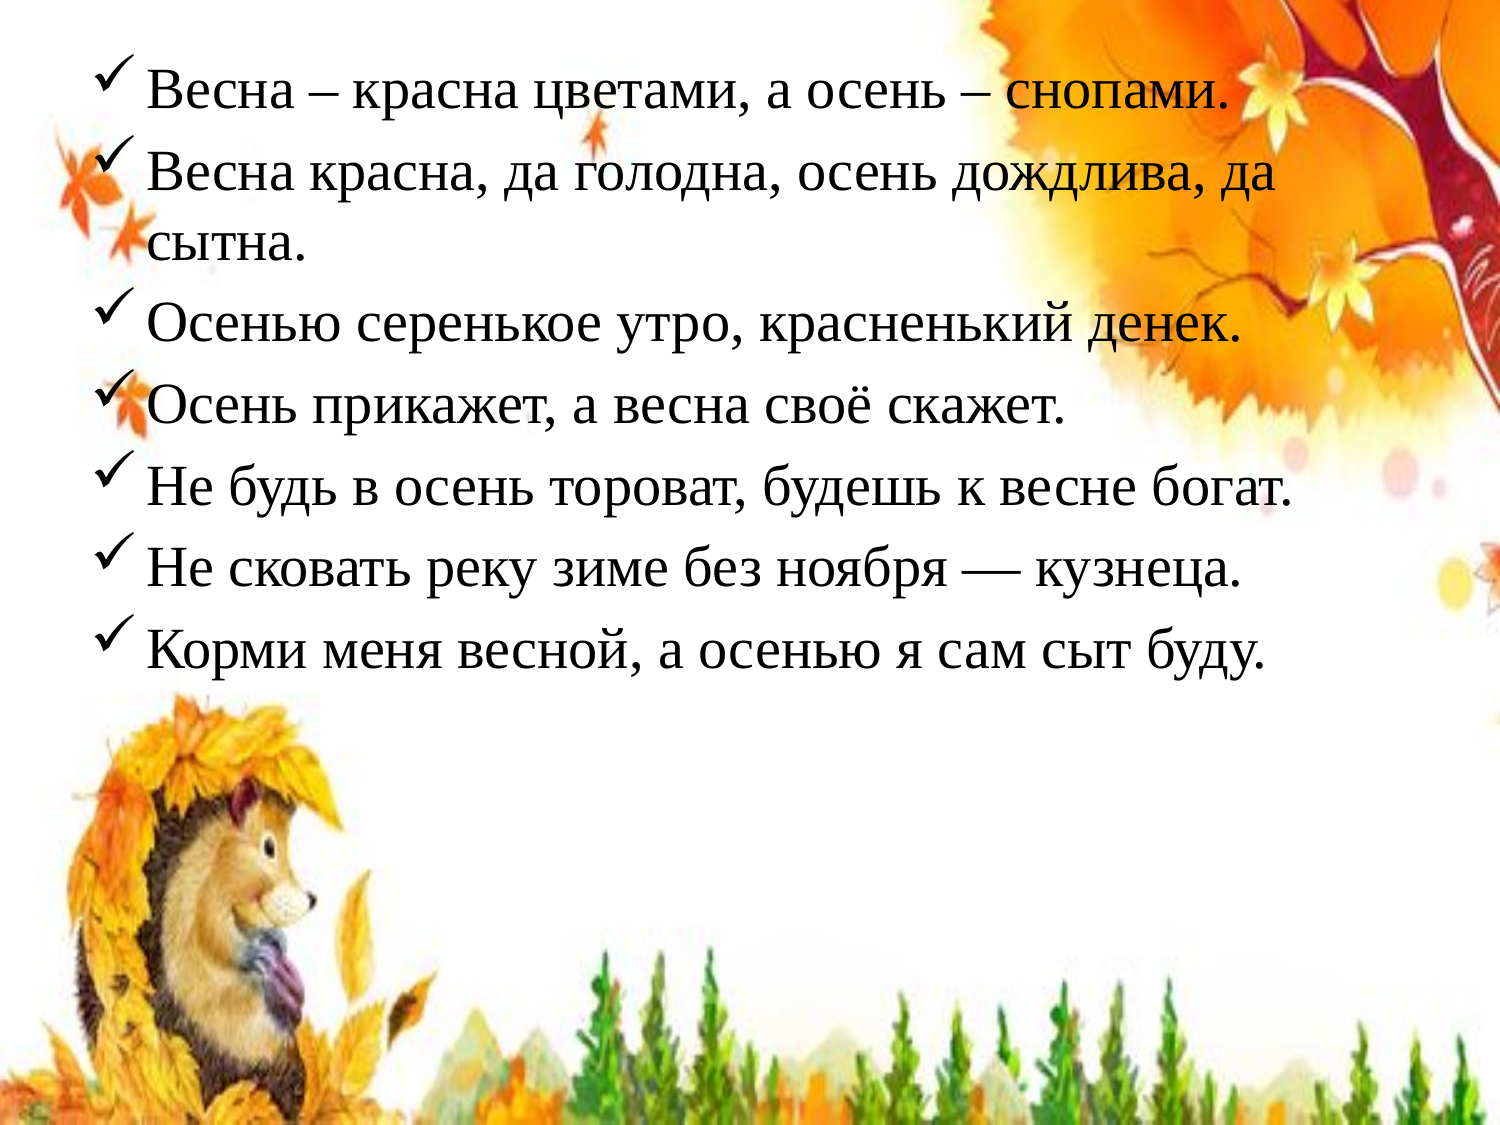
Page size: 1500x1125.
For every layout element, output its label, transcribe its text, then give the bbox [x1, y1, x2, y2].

list Весна – красна цветами, а осень – снопами. Весна красна, да голодна, осень дождлива, да сытна. Осенью серенькое утро, красненький денек. Осень прикажет, а весна своё скажет. Не будь в осень тороват, будешь к весне богат. Не сковать реку зиме без ноября — кузнеца. Корми меня весной, а осенью я сам сыт буду. [75, 42, 1436, 1106]
picture [0, 0, 1500, 1125]
